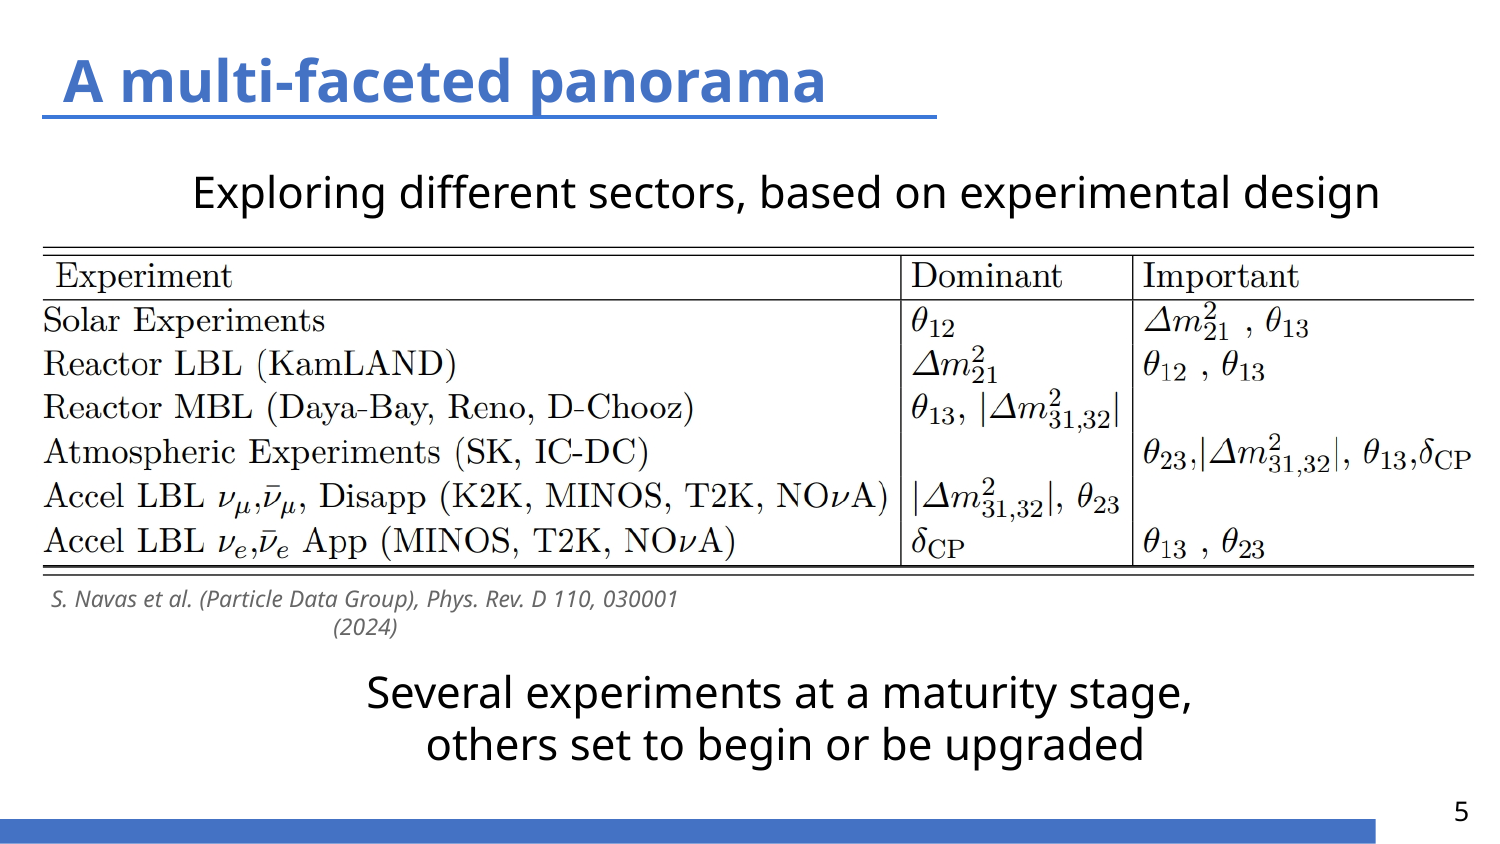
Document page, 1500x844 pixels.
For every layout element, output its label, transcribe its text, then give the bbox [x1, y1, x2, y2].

text_box A multi-faceted panorama [48, 29, 1372, 143]
text_box Several experiments at a maturity stage, others set to begin or be upgraded [170, 649, 1401, 786]
text_box S. Navas et al. (Particle Data Group), Phys. Rev. D 110, 030001 (2024) [29, 601, 702, 654]
slide_number ‹#› [1394, 779, 1485, 844]
picture [5, 228, 1500, 593]
text_box Exploring different sectors, based on experimental design [171, 150, 1402, 227]
text_box [0, 819, 1376, 844]
